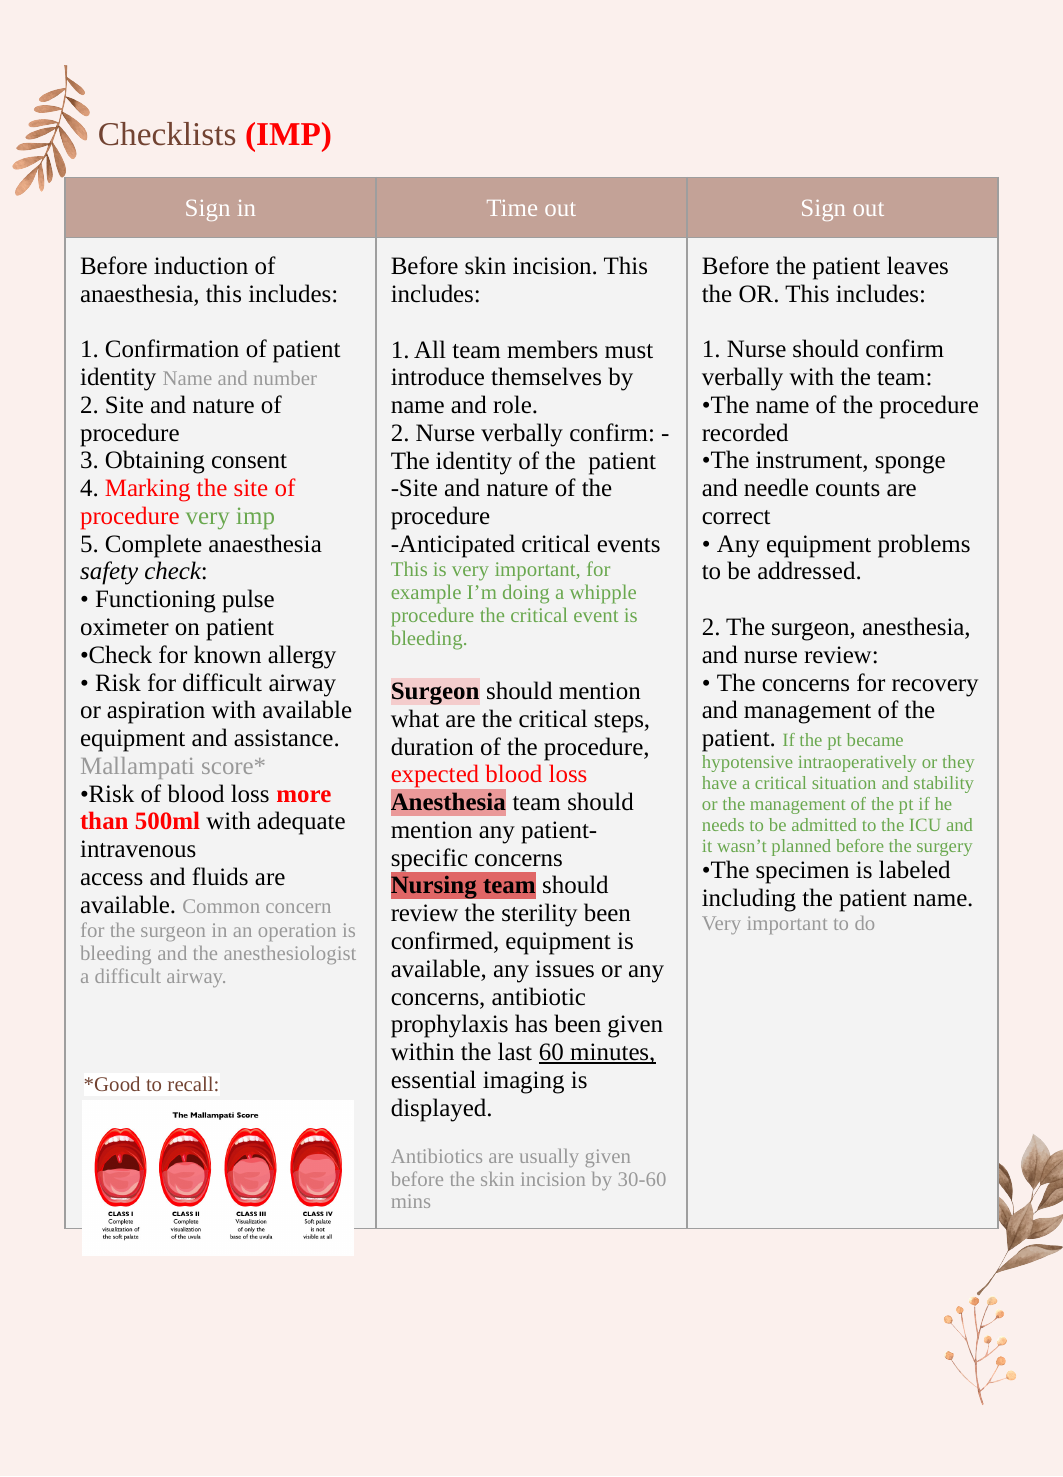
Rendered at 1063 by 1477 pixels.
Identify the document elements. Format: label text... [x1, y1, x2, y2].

picture [0, 63, 87, 196]
table_header Time out [377, 178, 686, 237]
table_cell Before skin incision. This includes: 1. All team members must introduce themselves by name and role. 2. Nurse verbally confirm: -The identity of the patient -Site and nature of the procedure -Anticipated critical events This is very important, for example I’m doing a whipple procedure the critical event is bleeding. Surgeon should mention what are the critical steps, duration of the procedure, expected blood loss Anesthesia team should mention any patient-specific concerns Nursing team should review the sterility been confirmed, equipment is available, any issues or any concerns, antibiotic prophylaxis has been given within the last 60 minutes, essential imaging is displayed. Antibiotics are usually given before the skin incision by 30-60 mins [377, 238, 686, 1228]
picture [919, 1129, 1063, 1412]
table_header Sign out [688, 178, 997, 237]
picture [82, 1100, 354, 1256]
table_cell Before induction of anaesthesia, this includes: 1. Confirmation of patient identity Name and number 2. Site and nature of procedure 3. Obtaining consent 4. Marking the site of procedure very imp 5. Complete anaesthesia safety check: • Functioning pulse oximeter on patient •Check for known allergy • Risk for difficult airway or aspiration with available equipment and assistance. Mallampati score* •Risk of blood loss more than 500ml with adequate intravenous access and fluids are available. Common concern for the surgeon in an operation is bleeding and the anesthesiologist a difficult airway. [66, 238, 375, 1228]
table_header Sign in [66, 178, 375, 237]
text_box *Good to recall: [68, 1059, 278, 1107]
table_cell Before the patient leaves the OR. This includes: 1. Nurse should confirm verbally with the team: •The name of the procedure recorded •The instrument, sponge and needle counts are correct • Any equipment problems to be addressed. 2. The surgeon, anesthesia, and nurse review: • The concerns for recovery and management of the patient. If the pt became hypotensive intraoperatively or they have a critical situation and stability or the management of the pt if he needs to be admitted to the ICU and it wasn’t planned before the surgery •The specimen is labeled including the patient name. Very important to do [688, 238, 997, 1228]
list Checklists (IMP) [82, 96, 981, 177]
